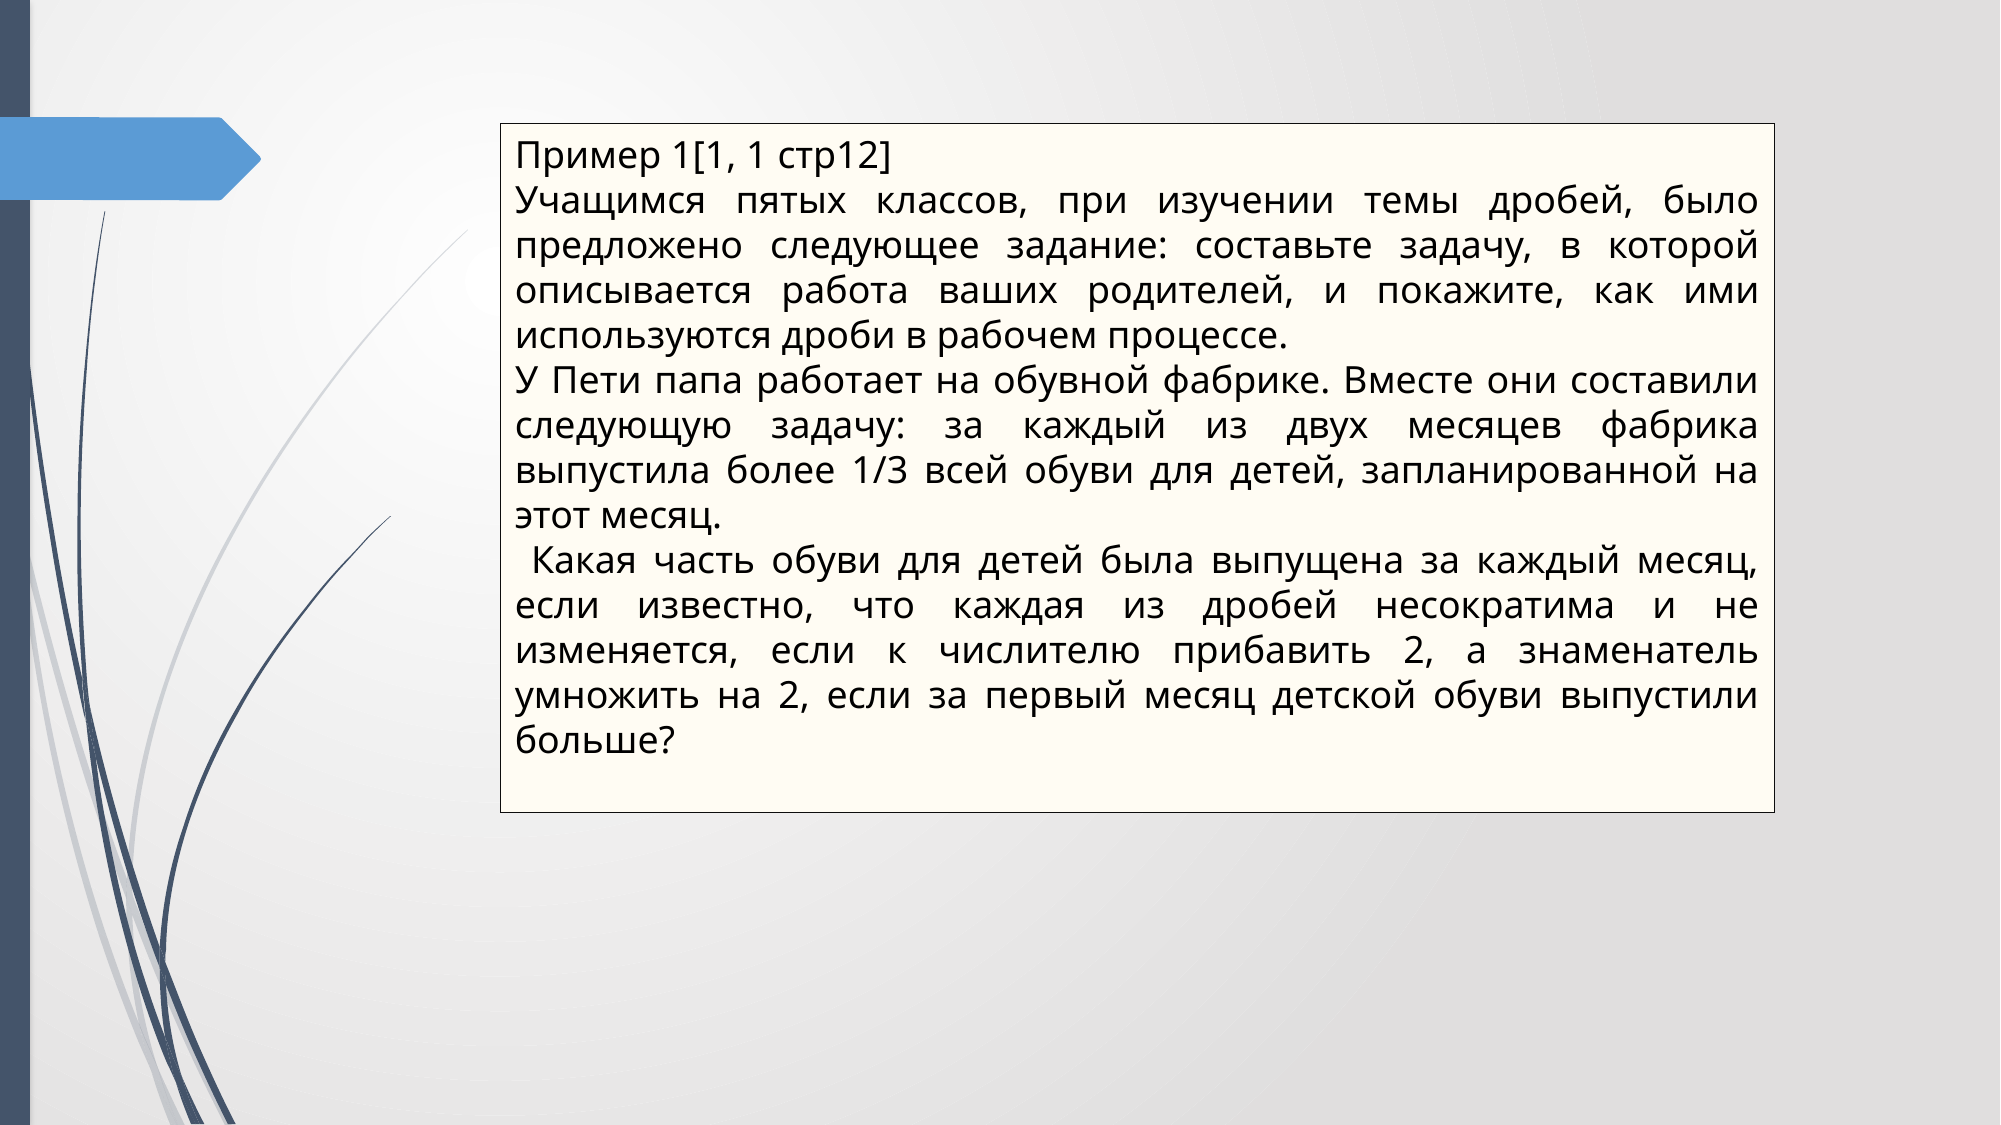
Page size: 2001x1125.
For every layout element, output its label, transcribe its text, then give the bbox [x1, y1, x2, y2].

text_box Пример 1[1, 1 стр12] Учащимся пятых классов, при изучении темы дробей, было предложено следующее задание: составьте задачу, в которой описывается работа ваших родителей, и покажите, как ими используются дроби в рабочем процессе. У Пети папа работает на обувной фабрике. Вместе они составили следующую задачу: за каждый из двух месяцев фабрика выпустила более 1/3 всей обуви для детей, запланированной на этот месяц. Какая часть обуви для детей была выпущена за каждый месяц, если известно, что каждая из дробей несократима и не изменяется, если к числителю прибавить 2, а знаменатель умножить на 2, если за первый месяц детской обуви выпустили больше? [500, 123, 1775, 813]
